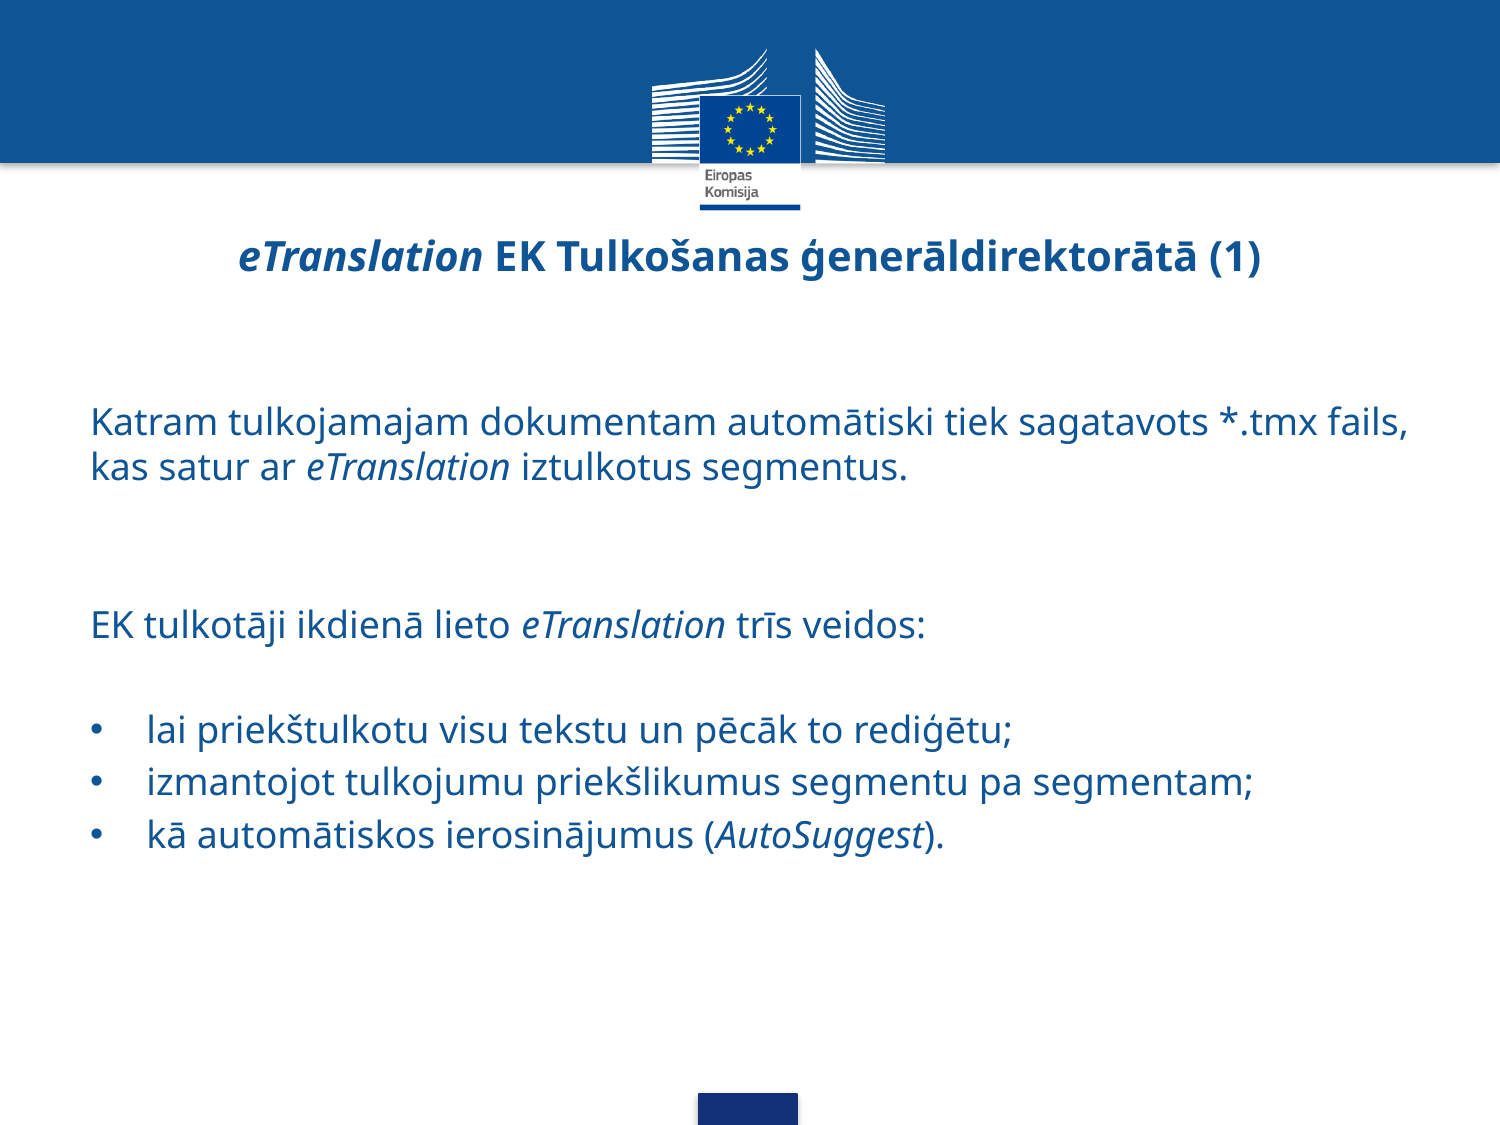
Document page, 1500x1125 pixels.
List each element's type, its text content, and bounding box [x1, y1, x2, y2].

title eTranslation EK Tulkošanas ģenerāldirektorātā (1) [41, 176, 1459, 334]
list Katram tulkojamajam dokumentam automātiski tiek sagatavots *.tmx fails, kas satur ar eTranslation iztulkotus segmentus. EK tulkotāji ikdienā lieto eTranslation trīs veidos: lai priekštulkotu visu tekstu un pēcāk to rediģētu; izmantojot tulkojumu priekšlikumus segmentu pa segmentam; kā automātiskos ierosinājumus (AutoSuggest). [74, 337, 1426, 1041]
picture [652, 48, 885, 176]
